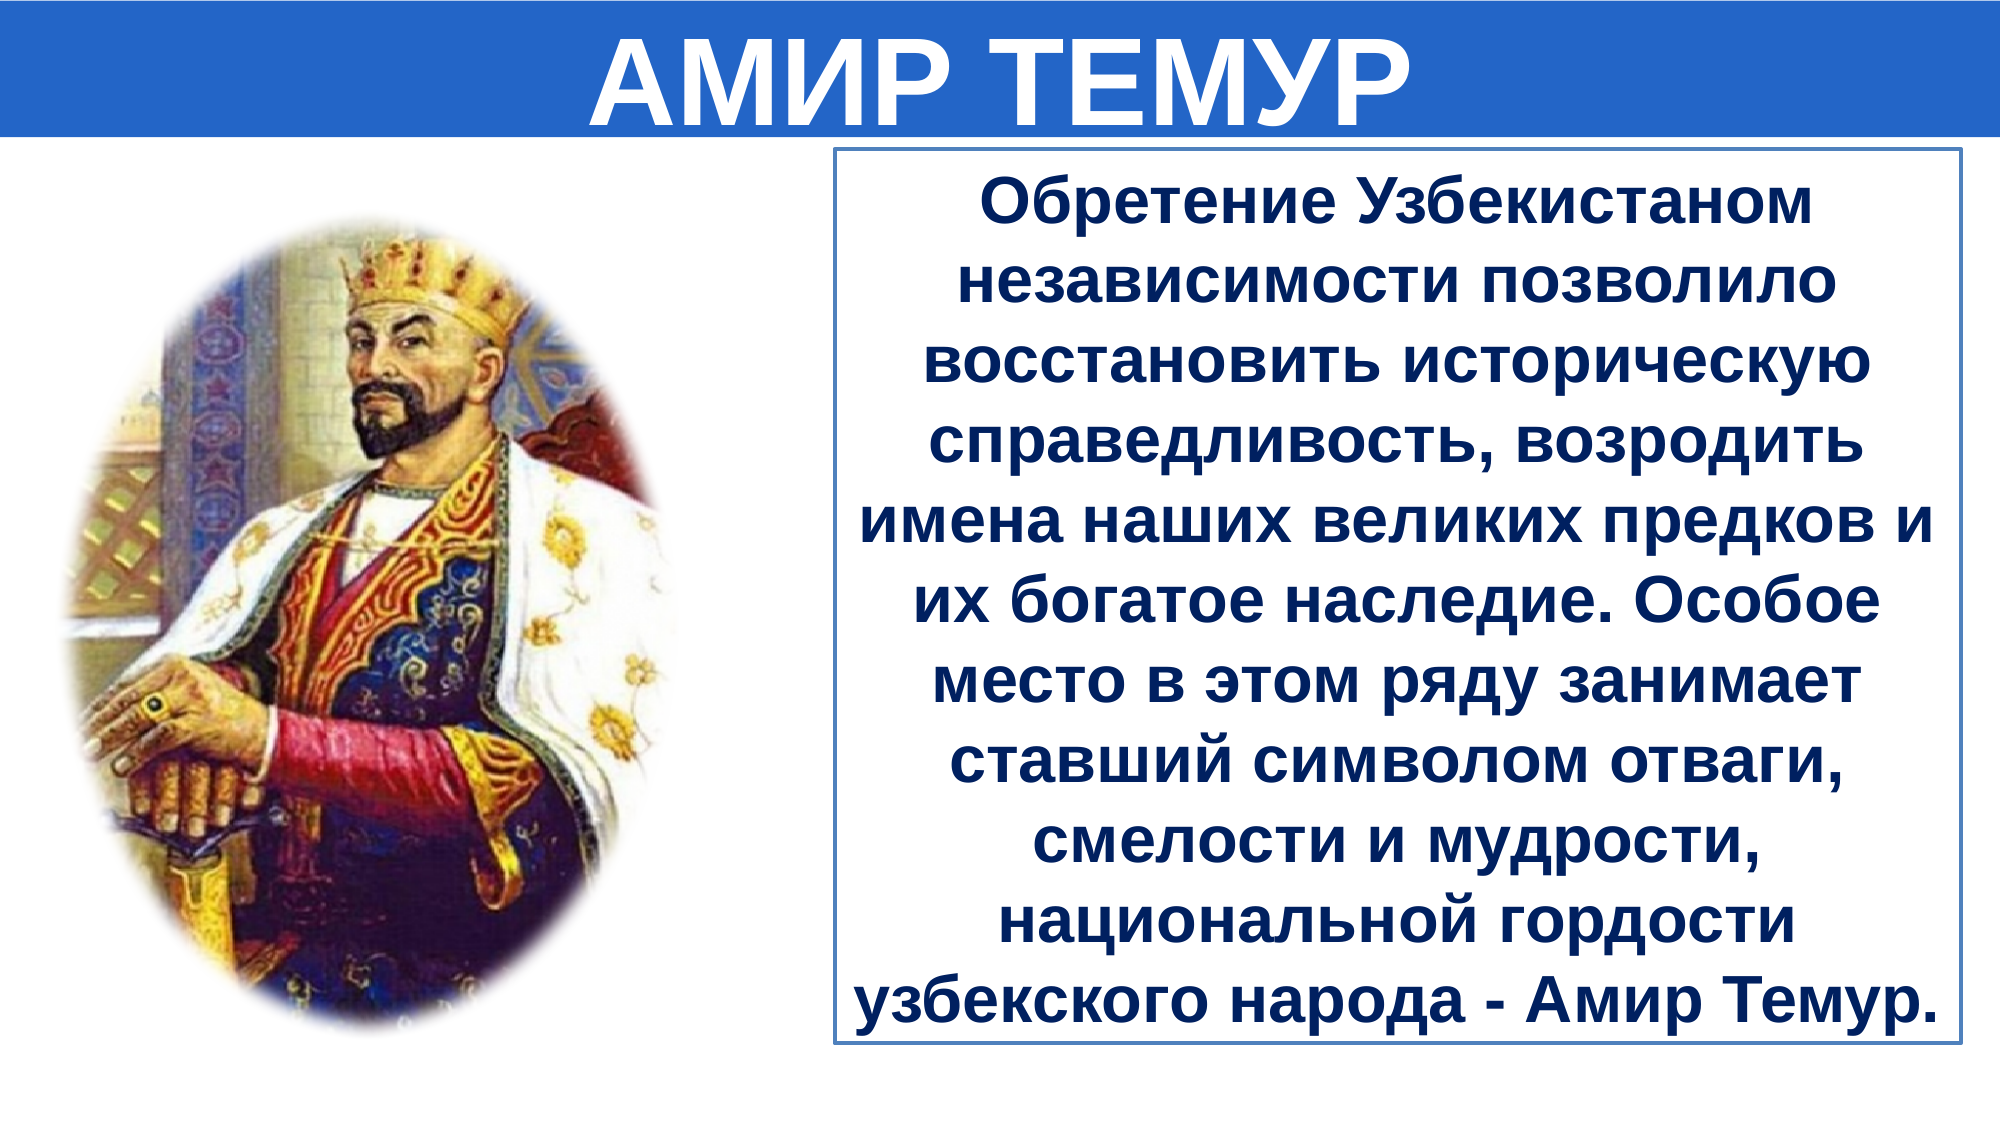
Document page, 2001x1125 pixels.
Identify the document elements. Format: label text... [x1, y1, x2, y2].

text_box АМИР ТЕМУР [0, 0, 2000, 138]
text_box Обретение Узбекистаном независимости позволило восстановить историческую справедливость, возродить имена наших великих предков и их богатое наследие. Особое место в этом ряду занимает ставший символом отваги, смелости и мудрости, национальной гордости узбекского народа - Амир Темур. [833, 147, 1963, 1045]
picture [54, 207, 681, 1042]
